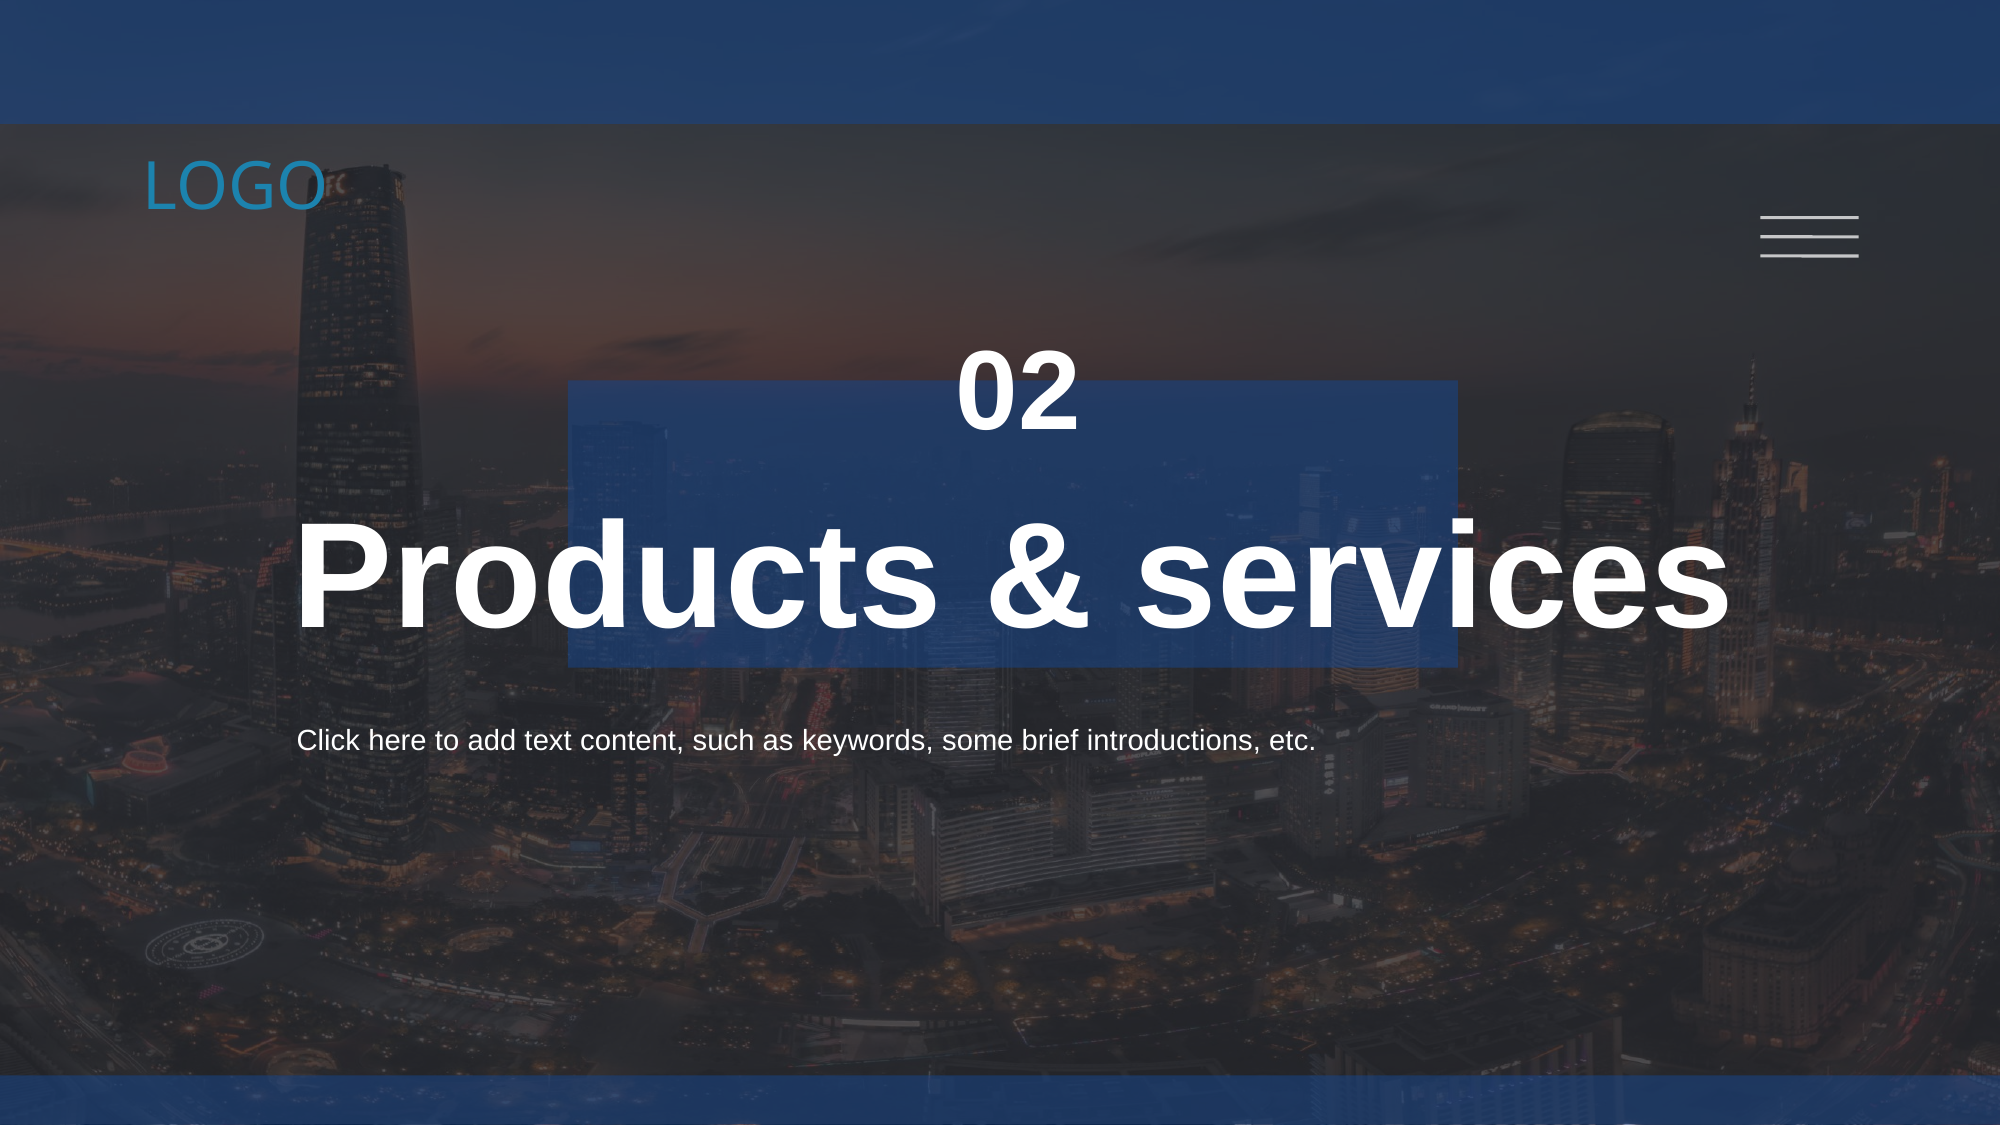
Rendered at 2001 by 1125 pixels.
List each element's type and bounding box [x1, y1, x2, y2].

picture [0, 0, 2000, 1125]
text_box [1760, 217, 1859, 256]
